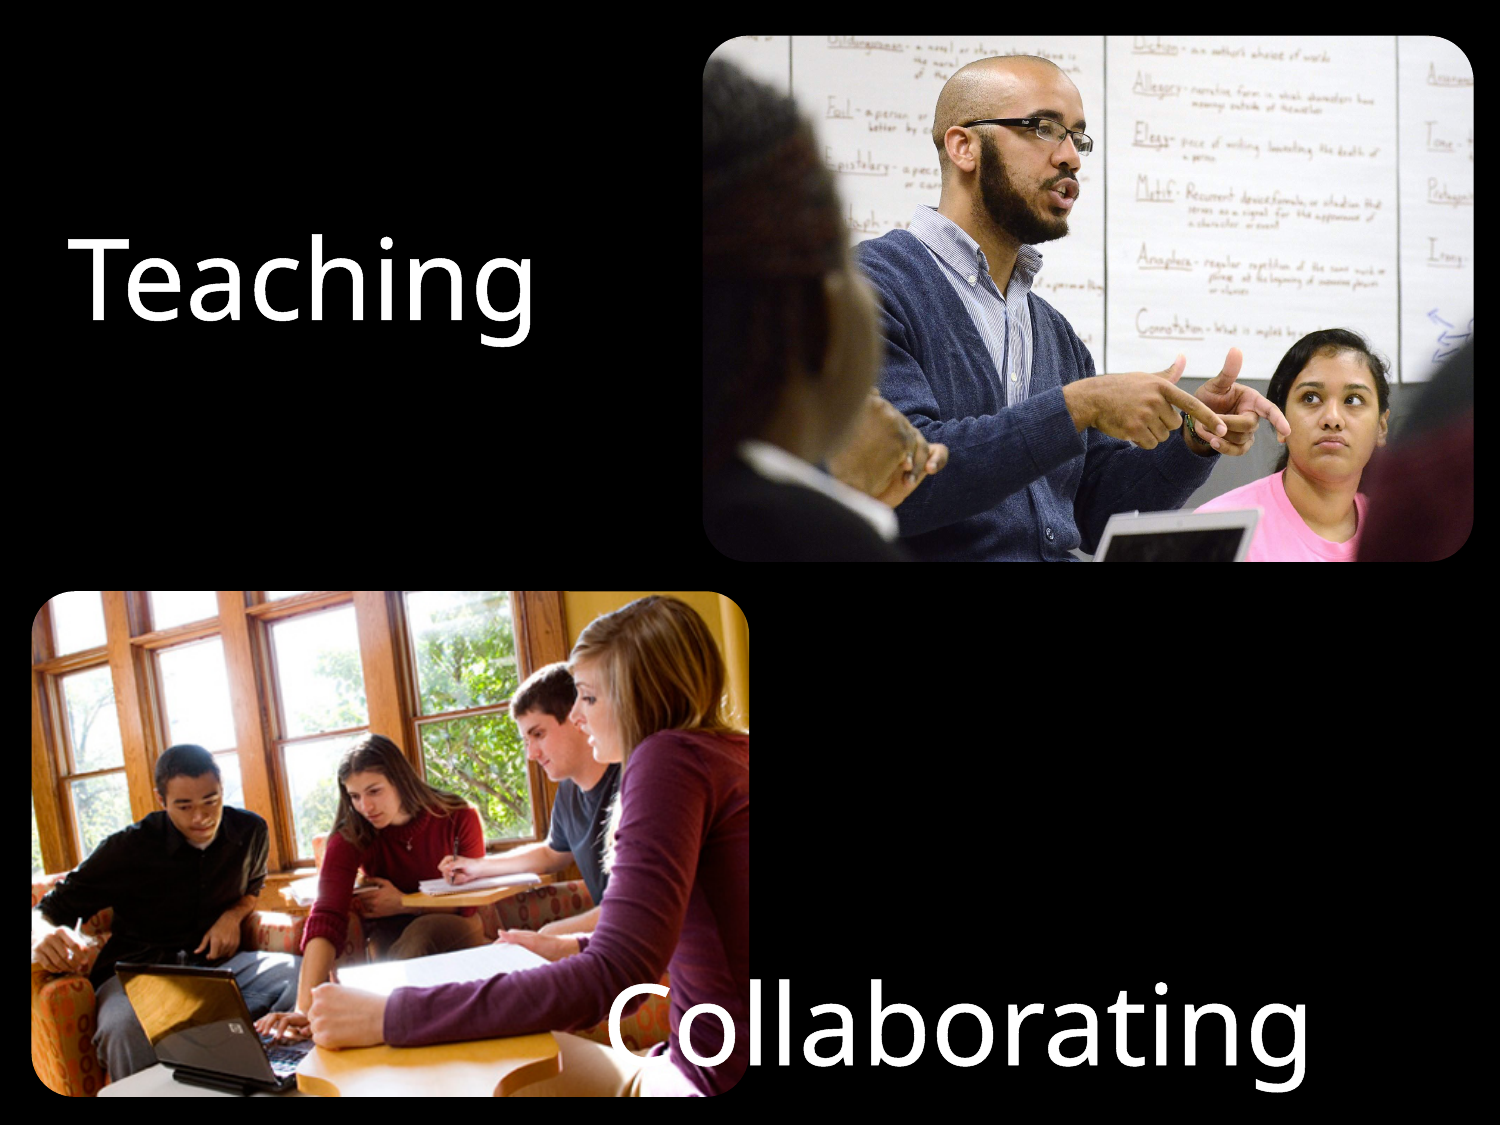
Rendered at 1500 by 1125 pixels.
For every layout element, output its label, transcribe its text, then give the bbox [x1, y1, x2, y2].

picture [702, 35, 1474, 562]
text_box Teaching [52, 199, 669, 350]
text_box Collaborating [753, 945, 1474, 1096]
picture [31, 590, 750, 1098]
